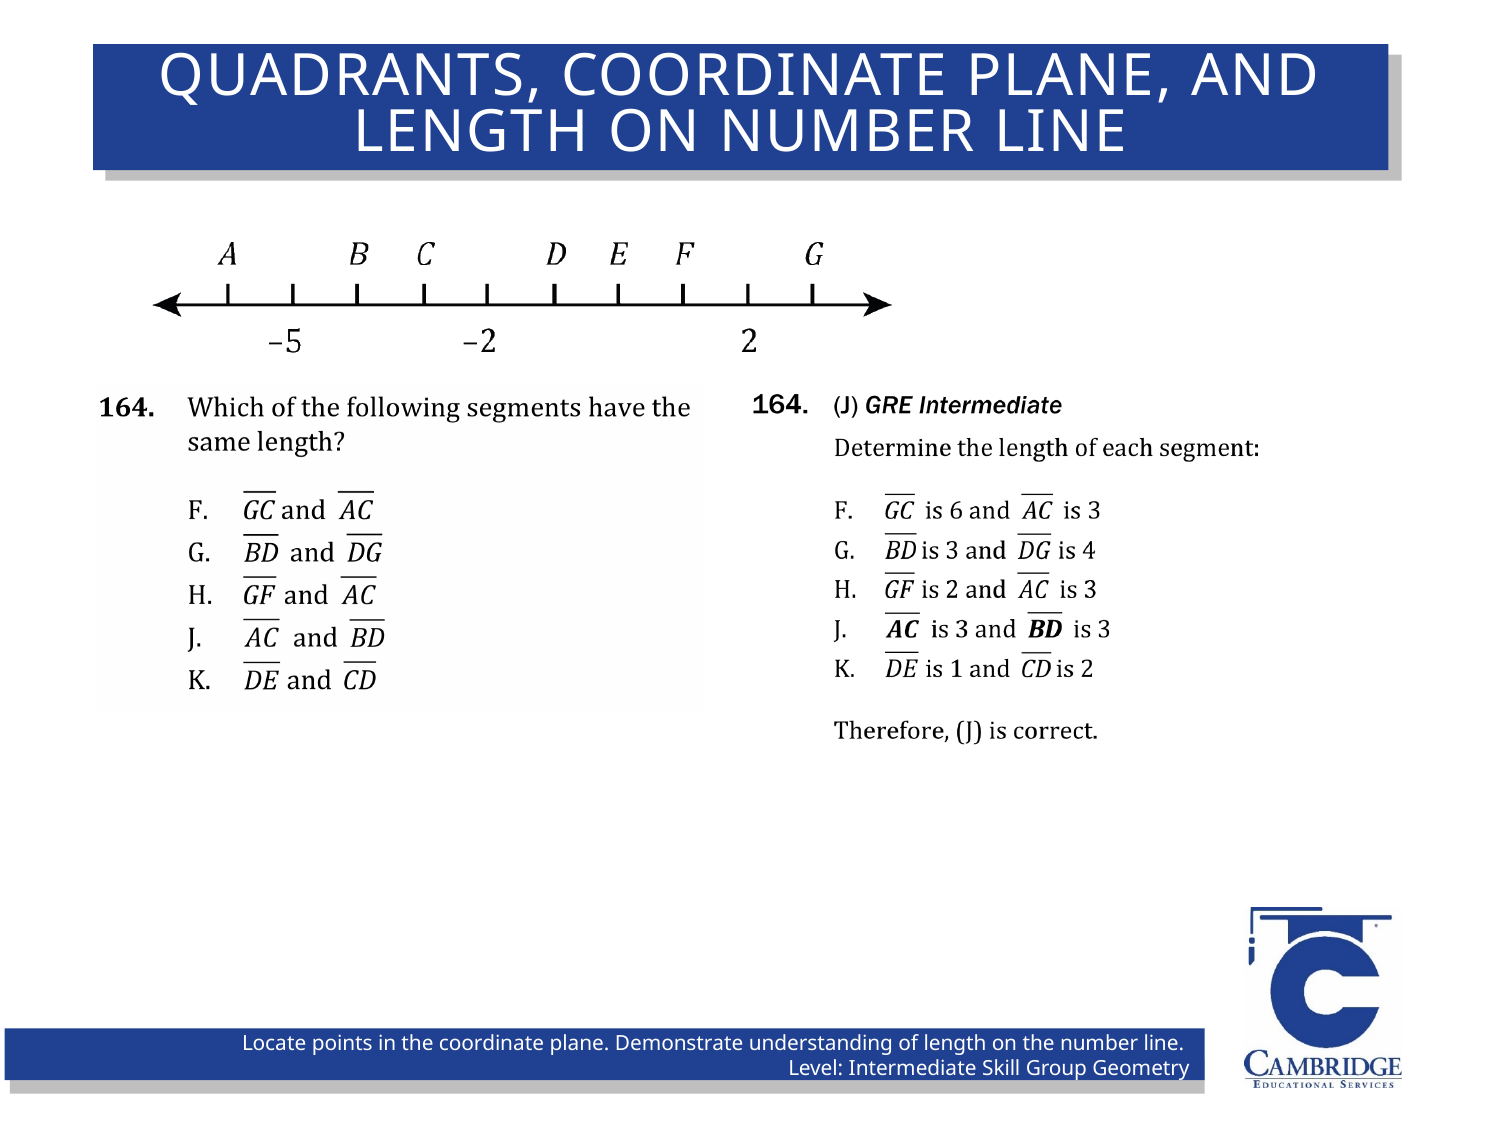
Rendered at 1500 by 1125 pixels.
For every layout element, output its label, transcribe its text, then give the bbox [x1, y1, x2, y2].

picture [142, 234, 905, 362]
text_box [9, 1059, 1206, 1095]
text_box [104, 53, 1403, 182]
title Quadrants, Coordinate Plane, and Length on Number Line [93, 44, 1389, 171]
picture [1244, 907, 1403, 1088]
picture [92, 384, 704, 713]
picture [735, 384, 1264, 748]
footer Locate points in the coordinate plane. Demonstrate understanding of length on the number line. Level: Intermediate Skill Group Geometry [4, 1028, 1205, 1081]
